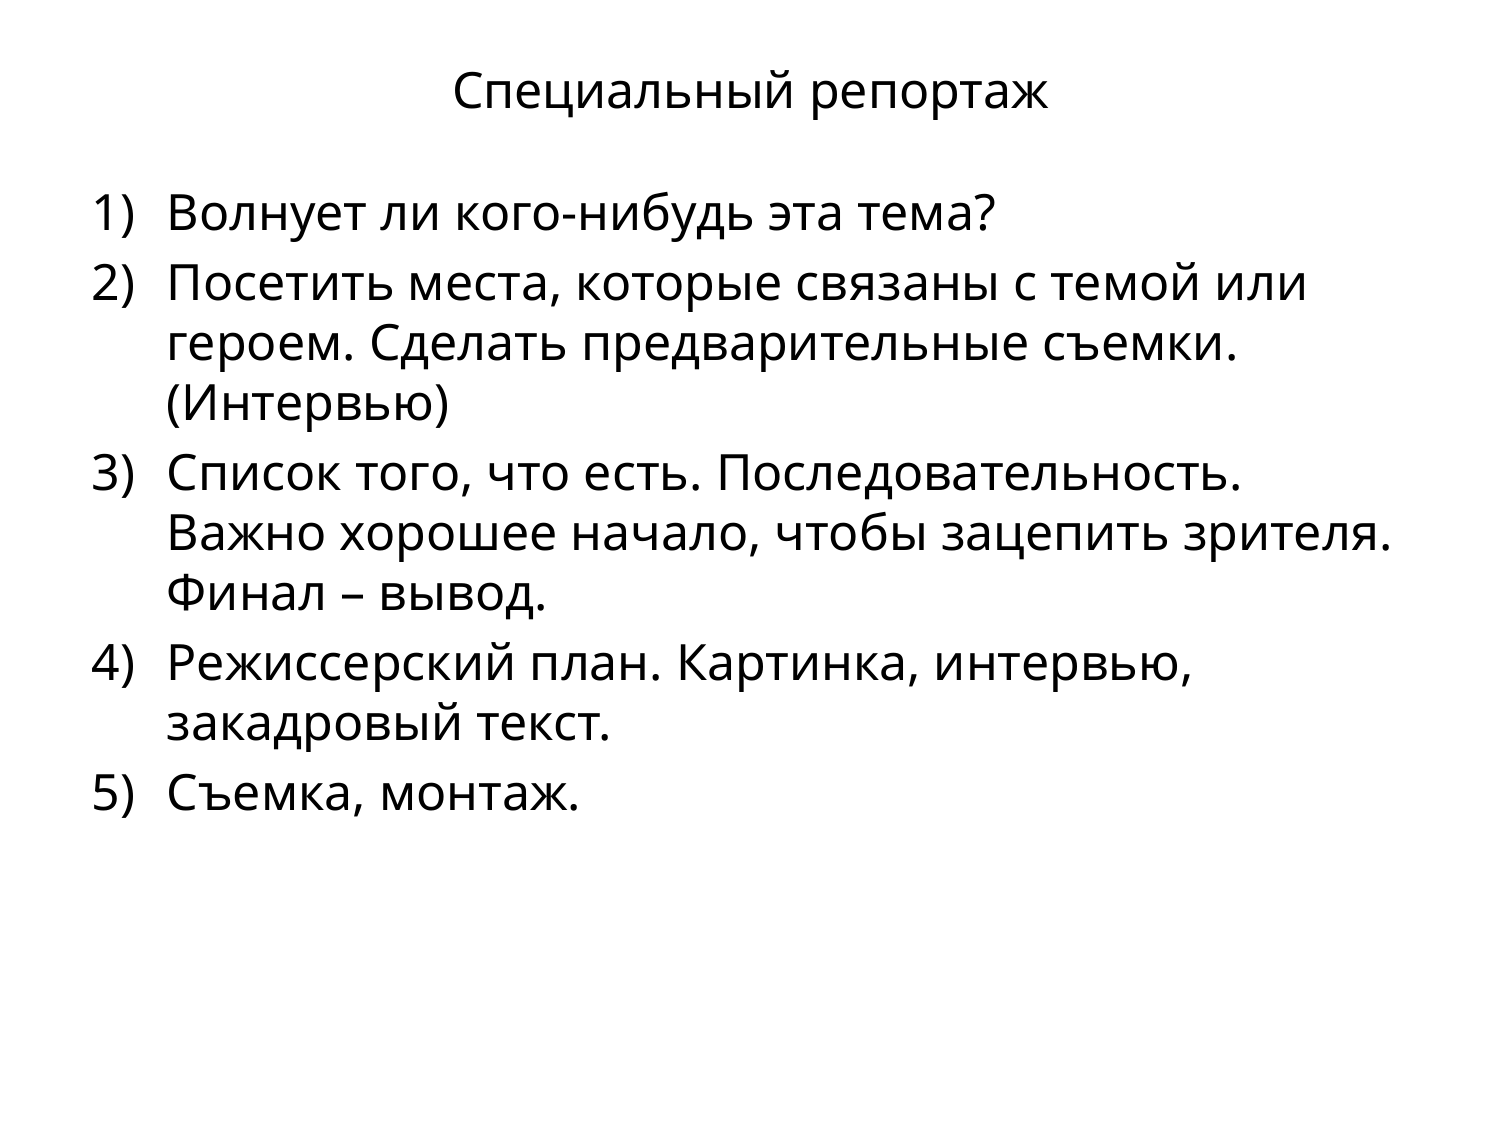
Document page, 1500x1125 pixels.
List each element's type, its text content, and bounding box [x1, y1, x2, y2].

list Волнует ли кого-нибудь эта тема? Посетить места, которые связаны с темой или героем. Сделать предварительные съемки. (Интервью) Список того, что есть. Последовательность. Важно хорошее начало, чтобы зацепить зрителя. Финал – вывод. Режиссерский план. Картинка, интервью, закадровый текст. Съемка, монтаж. [76, 172, 1427, 916]
title Специальный репортаж [194, 42, 1307, 135]
